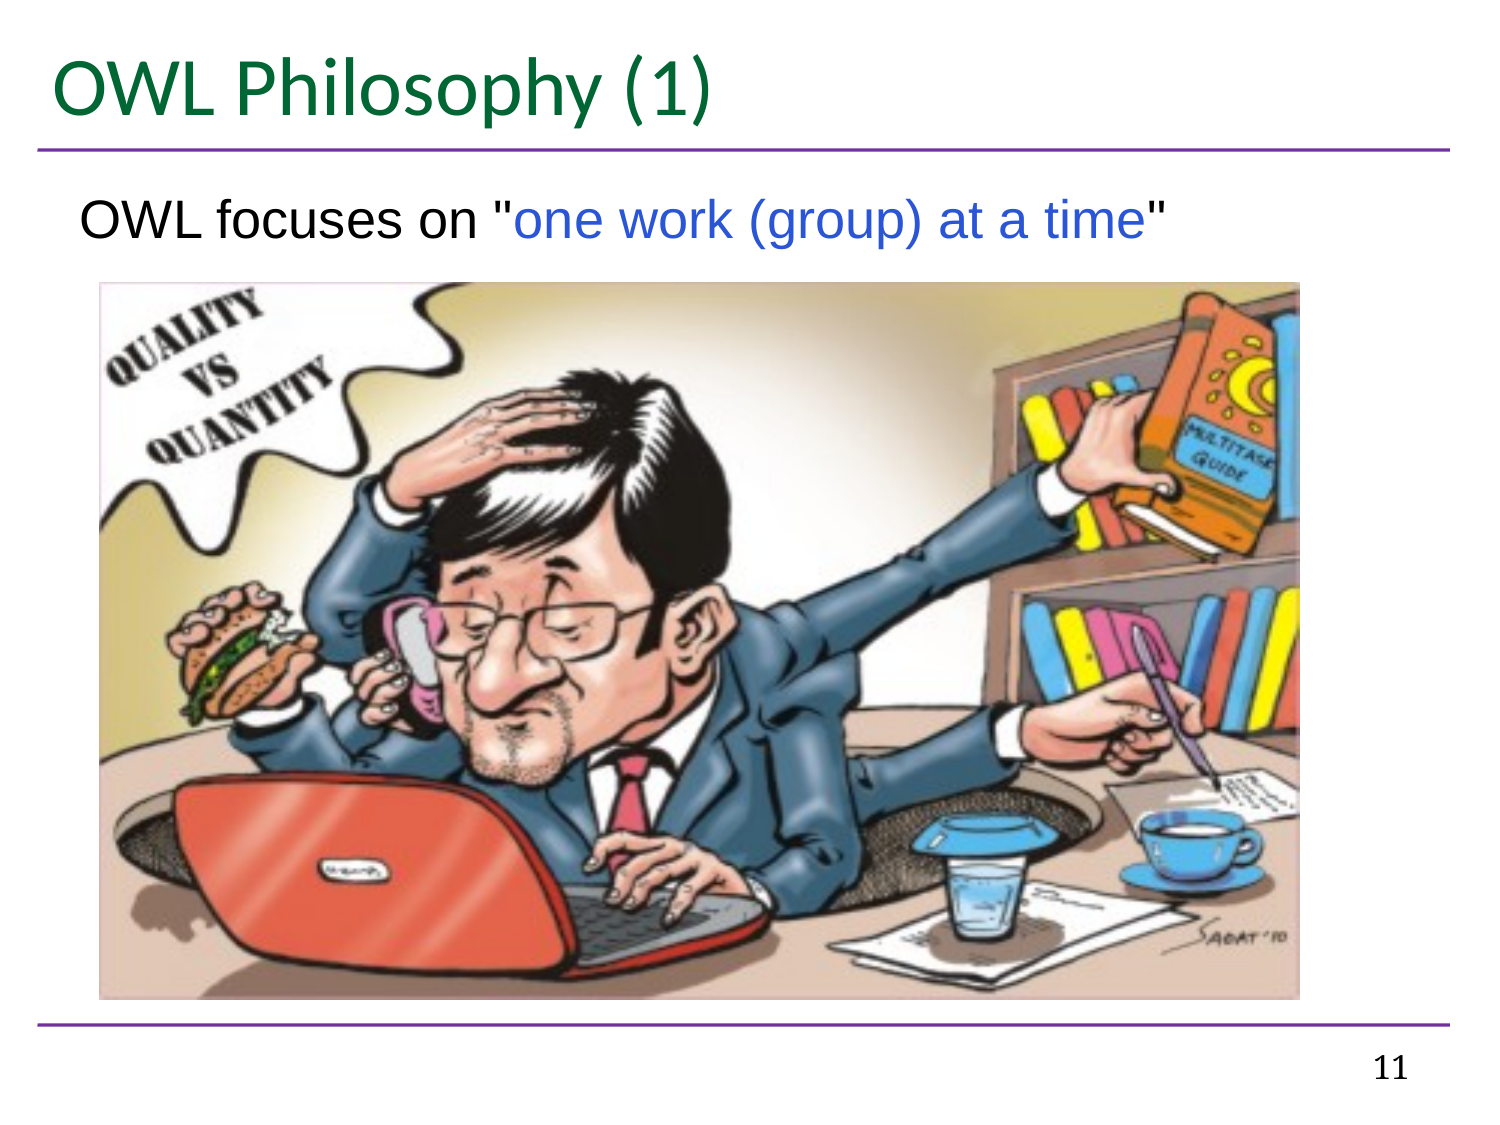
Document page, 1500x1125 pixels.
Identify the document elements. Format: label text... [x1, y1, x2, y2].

title OWL Philosophy (1) [37, 24, 1451, 150]
picture [99, 282, 1301, 1001]
slide_number 11 [1074, 1023, 1426, 1100]
text_box OWL focuses on "one work (group) at a time" [50, 112, 1375, 258]
